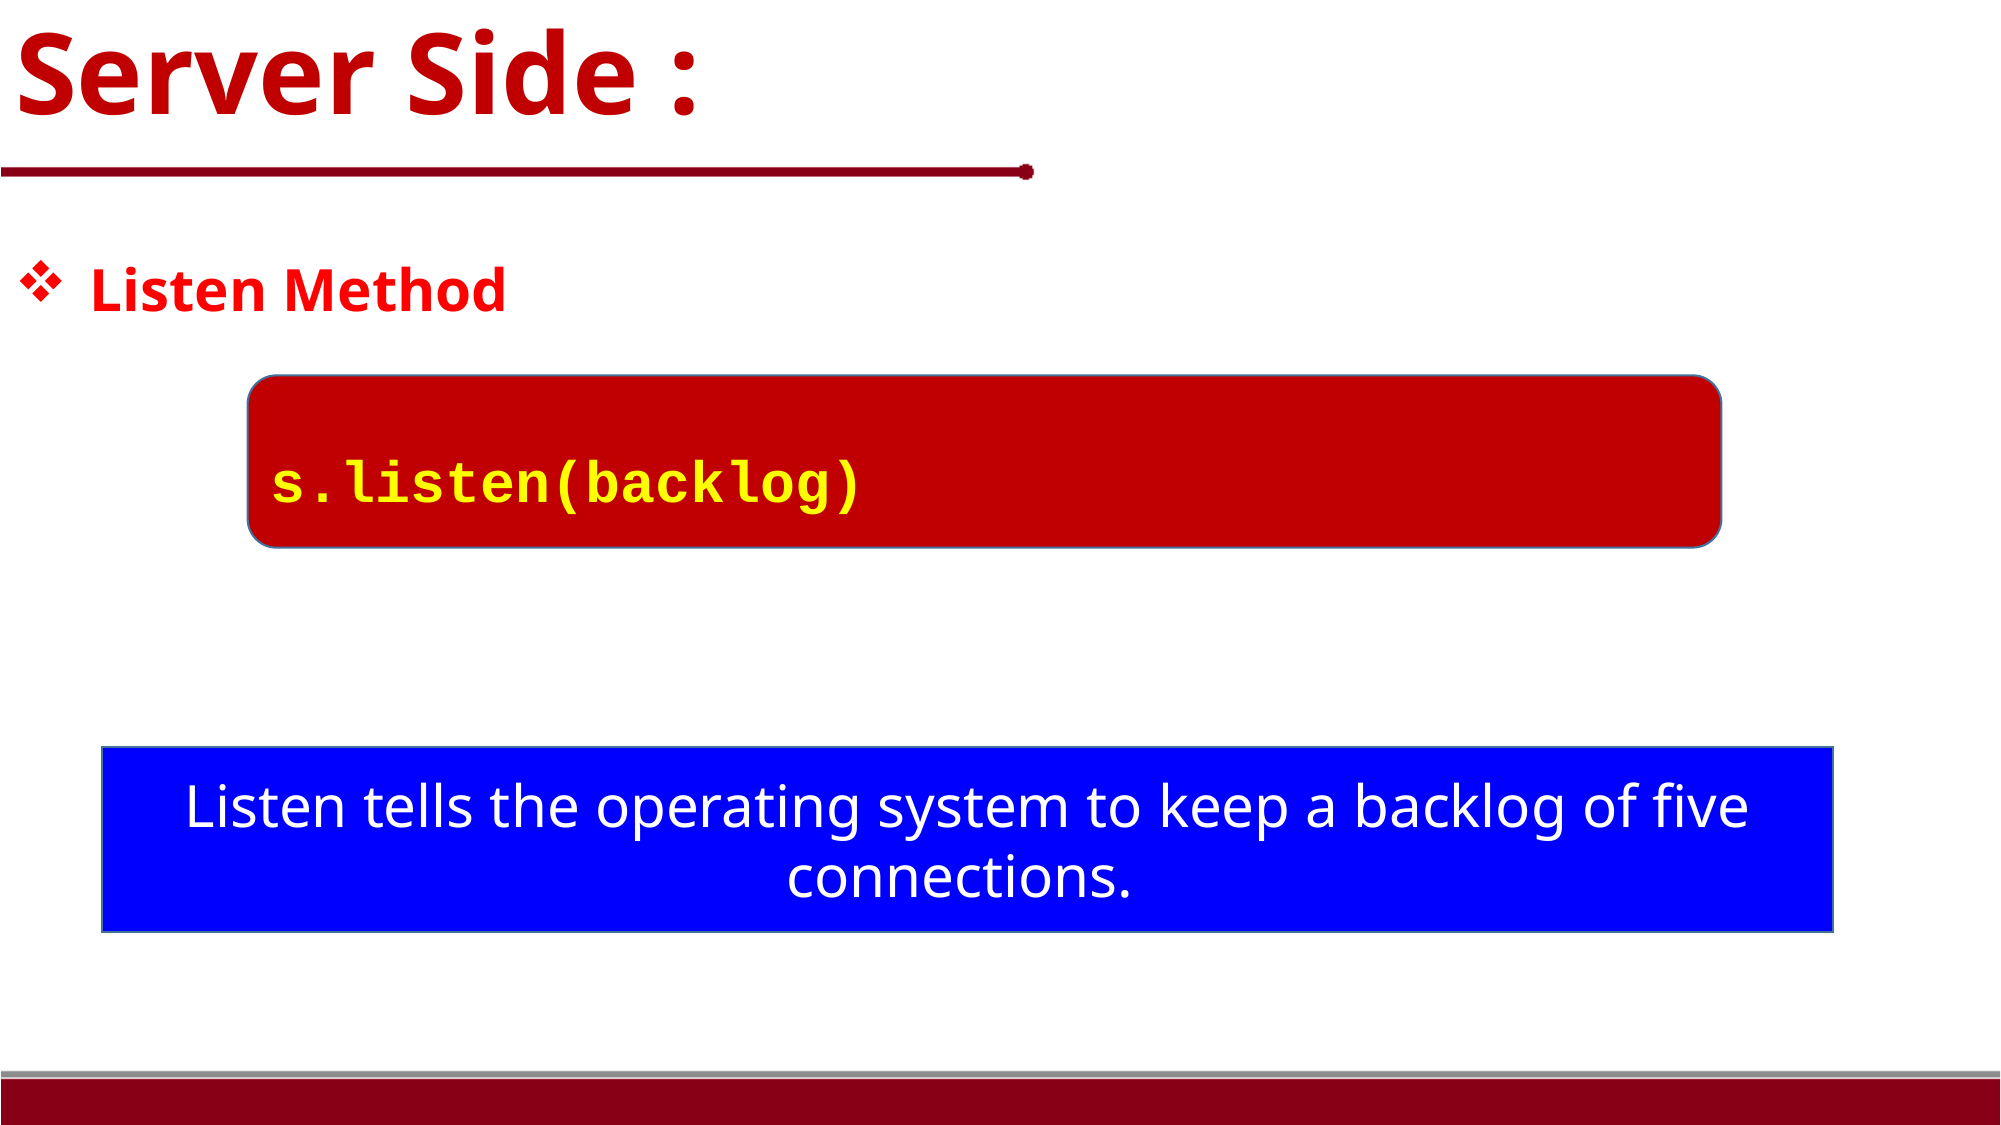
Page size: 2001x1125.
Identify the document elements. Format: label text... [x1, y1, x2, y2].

text_box Listen Method [0, 175, 2000, 331]
text_box s.listen(backlog) [246, 374, 1723, 549]
text_box Server Side : [0, 0, 1800, 157]
picture [1, 9, 2001, 1125]
text_box Listen tells the operating system to keep a backlog of five connections. [101, 746, 1834, 933]
